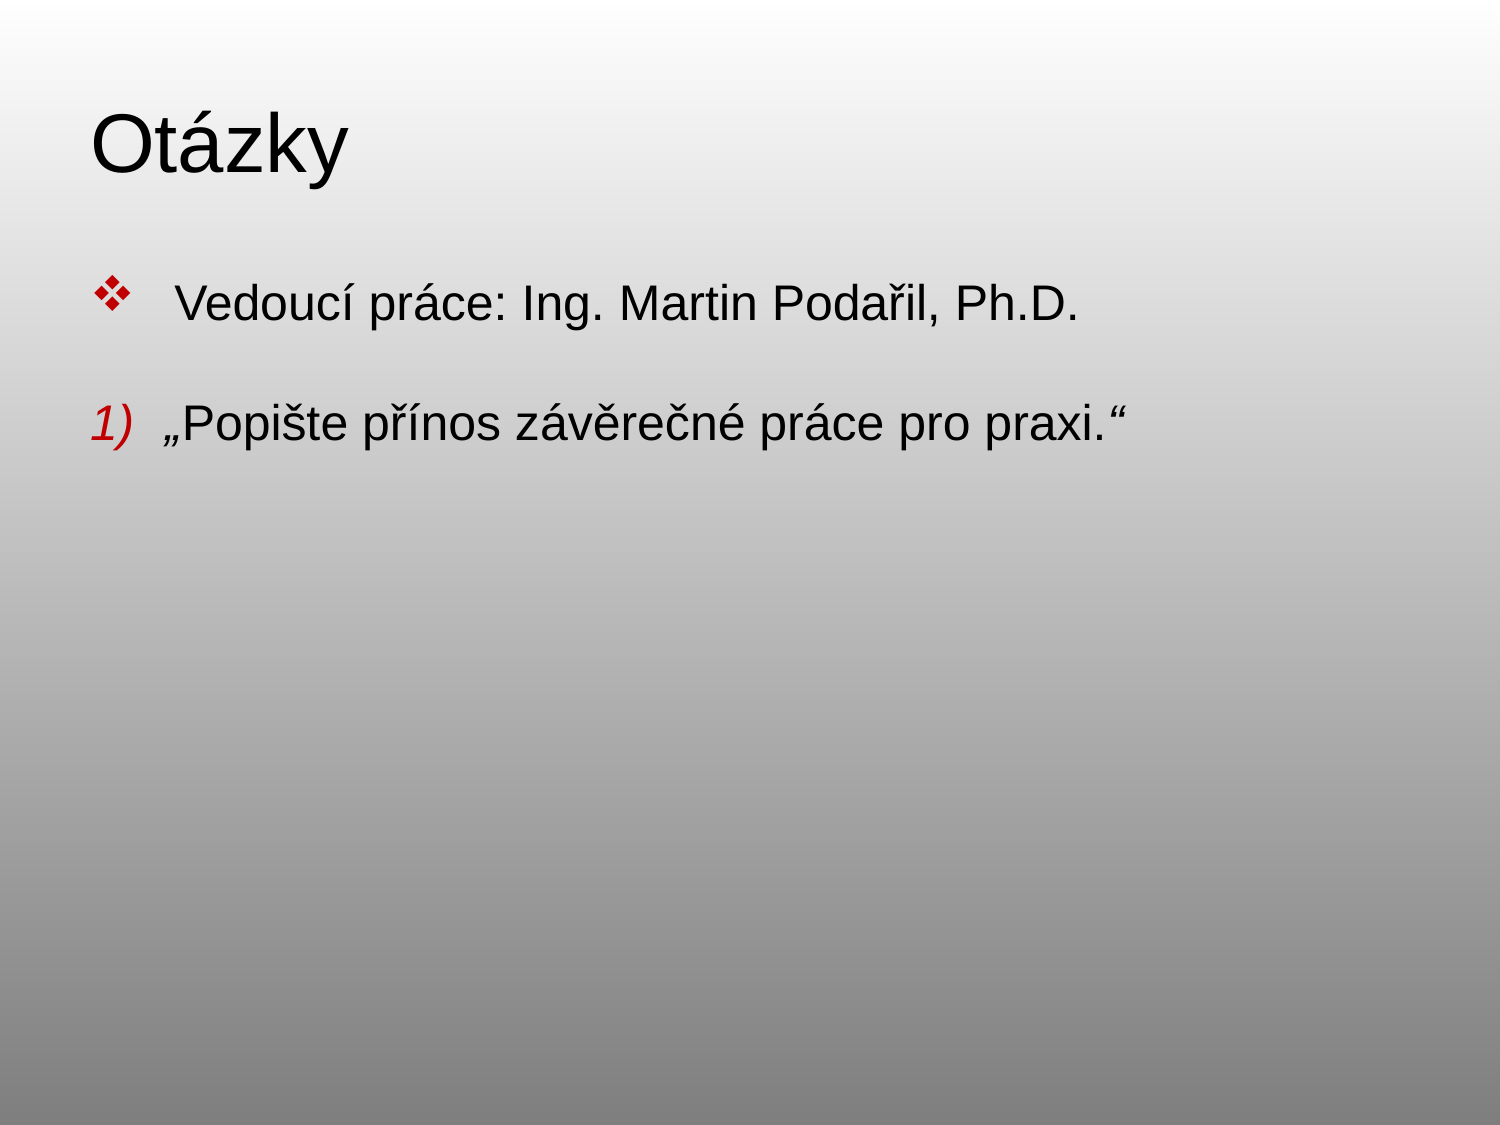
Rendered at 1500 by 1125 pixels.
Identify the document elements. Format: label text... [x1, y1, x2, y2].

list Vedoucí práce: Ing. Martin Podařil, Ph.D. „Popište přínos závěrečné práce pro praxi.“ [75, 262, 1425, 1005]
title Otázky [75, 45, 1425, 233]
